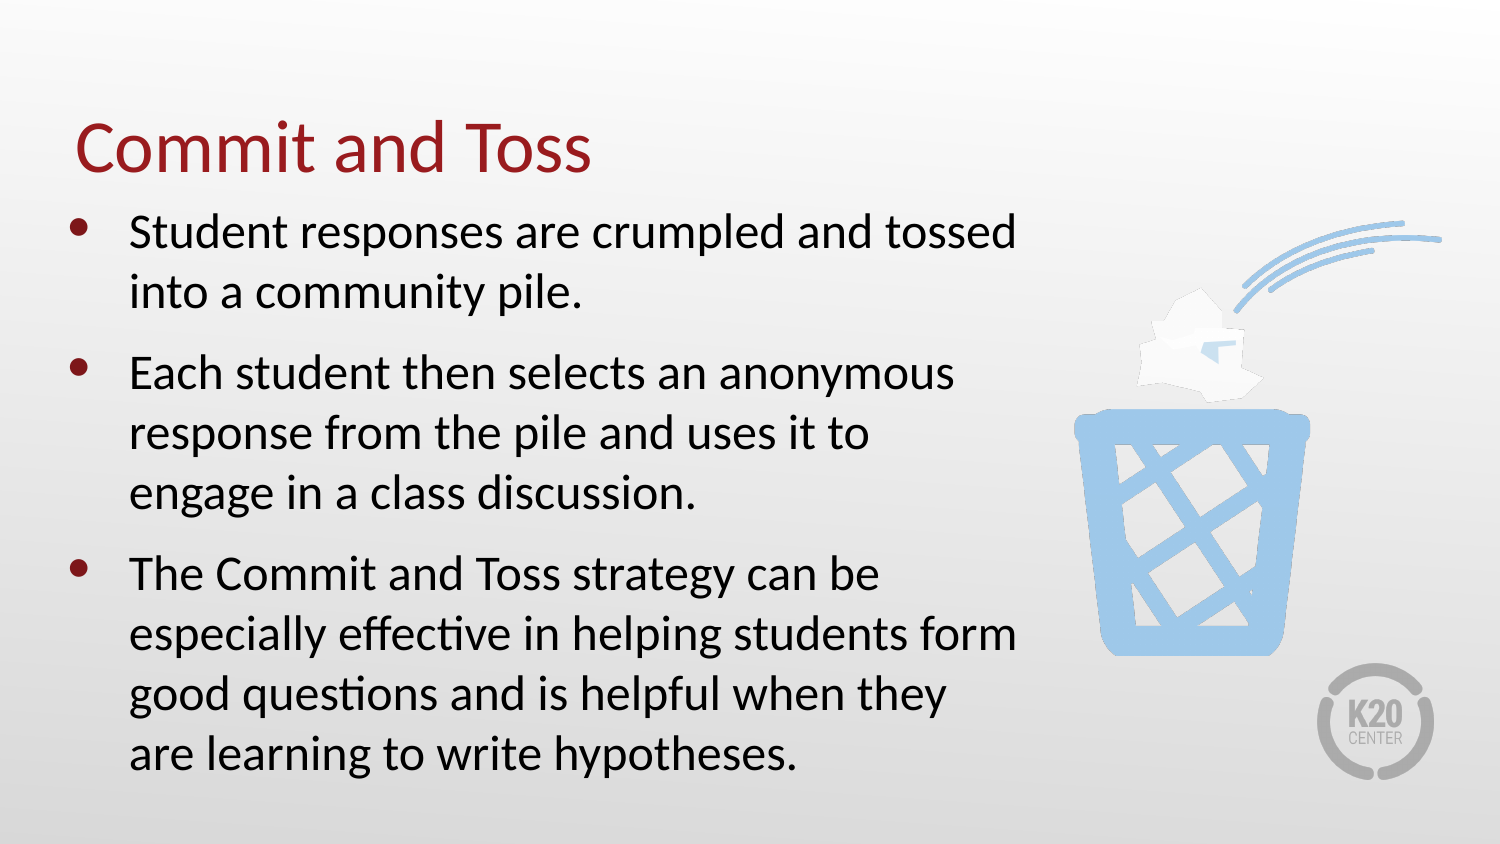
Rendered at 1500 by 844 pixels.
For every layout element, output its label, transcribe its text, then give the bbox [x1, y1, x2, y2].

title Commit and Toss [75, 50, 1425, 191]
text_box Student responses are crumpled and tossed into a community pile. Each student then selects an anonymous response from the pile and uses it to engage in a class discussion. The Commit and Toss strategy can be especially effective in helping students form good questions and is helpful when they are learning to write hypotheses. [39, 191, 1038, 819]
picture [1017, 202, 1470, 797]
